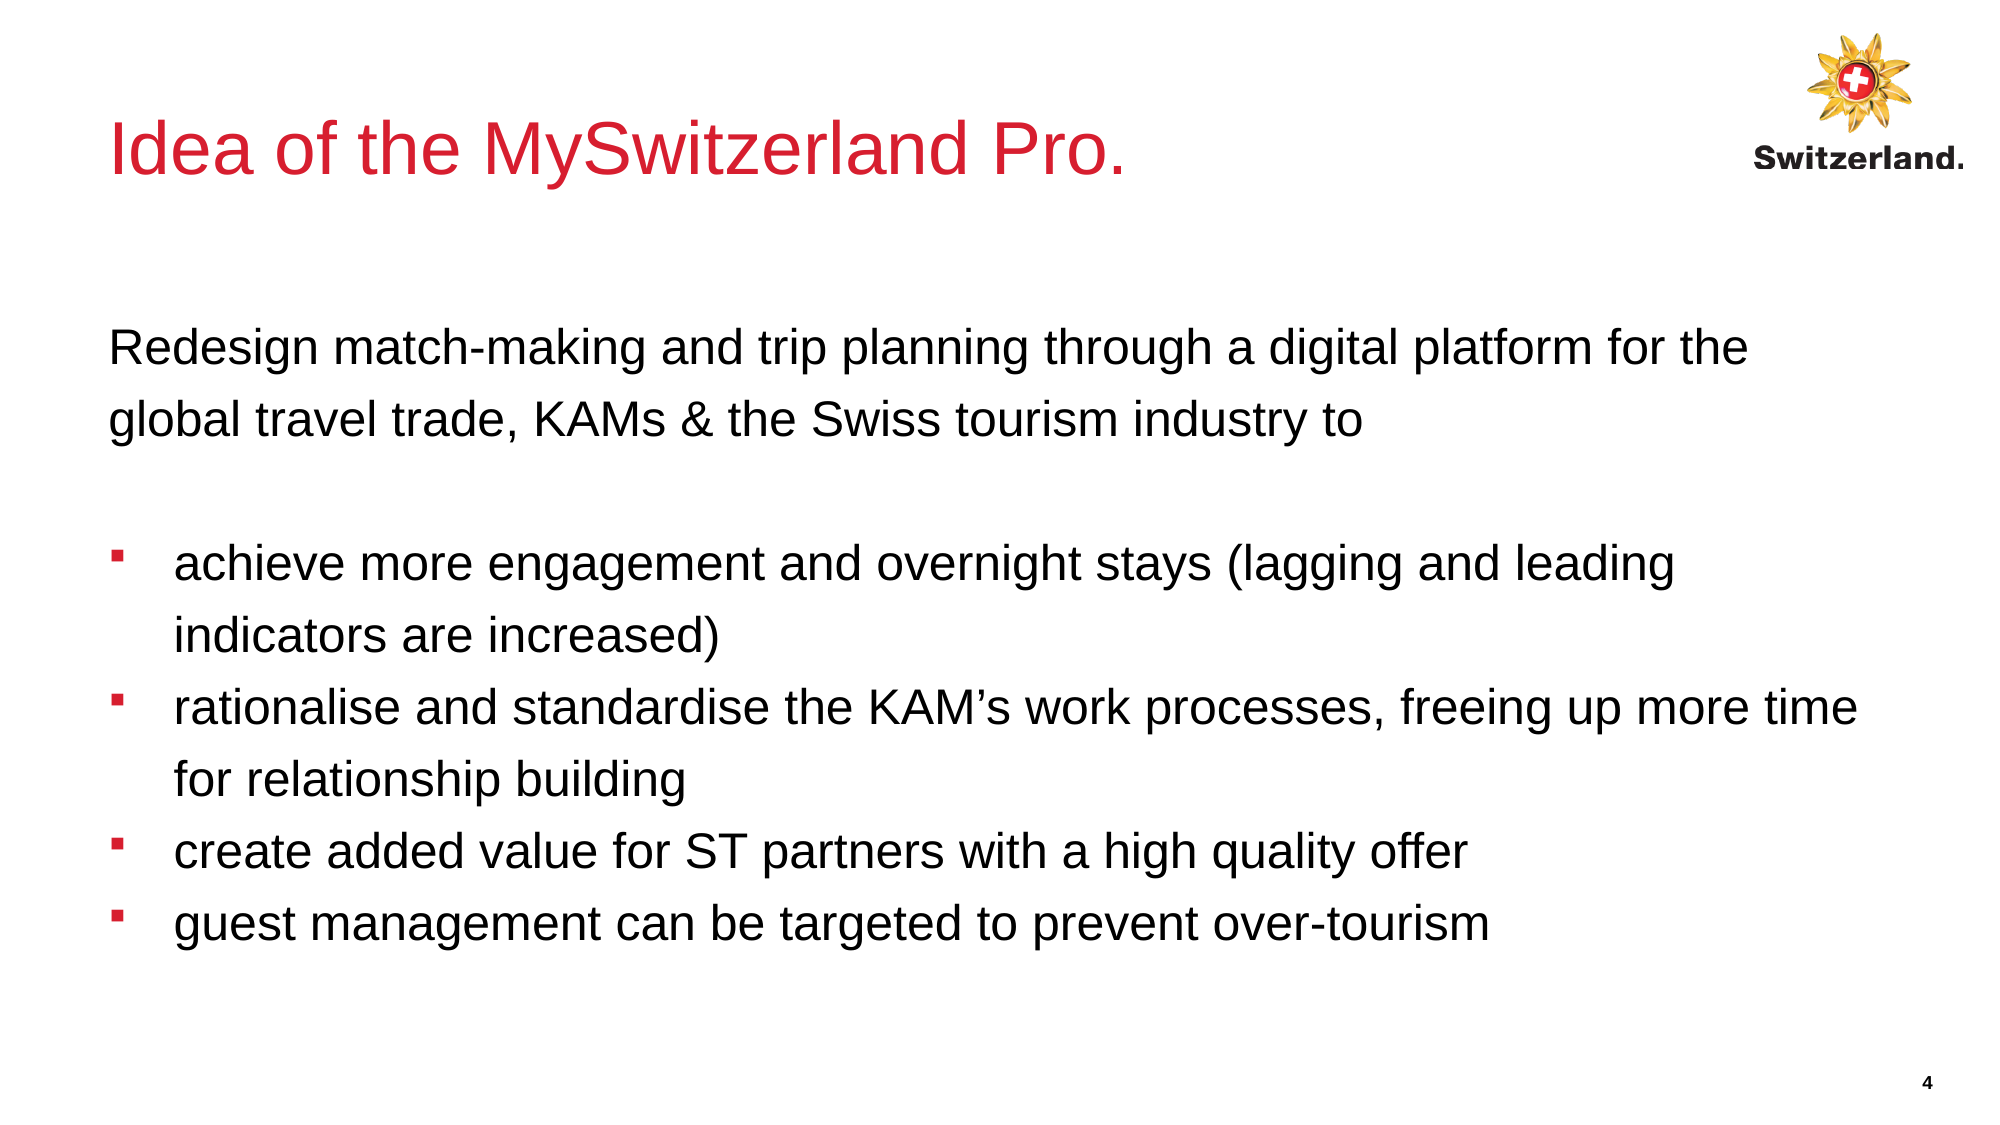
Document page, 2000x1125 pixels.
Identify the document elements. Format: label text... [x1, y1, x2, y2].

title Idea of the MySwitzerland Pro. [108, 90, 1733, 291]
list Redesign match-making and trip planning through a digital platform for the global travel trade, KAMs & the Swiss tourism industry to achieve more engagement and overnight stays (lagging and leading indicators are increased) rationalise and standardise the KAM’s work processes, freeing up more time for relationship building create added value for ST partners with a high quality offer guest management can be targeted to prevent over-tourism [108, 302, 1862, 1053]
slide_number 4 [1862, 1070, 1933, 1112]
